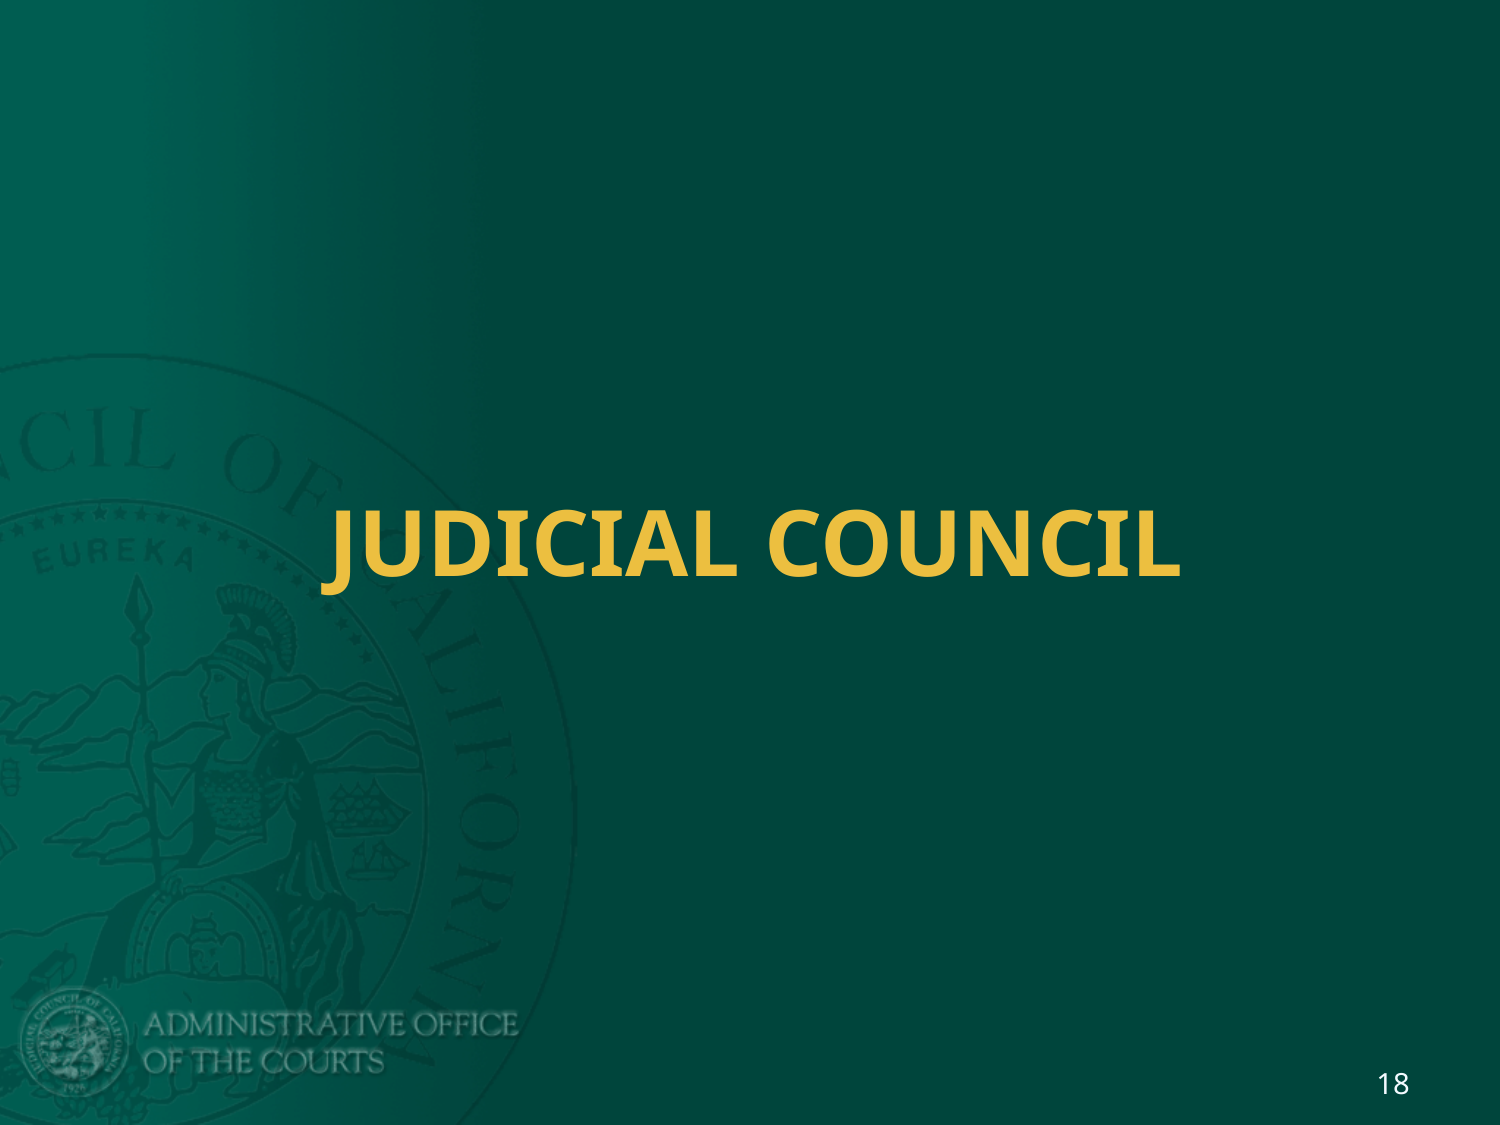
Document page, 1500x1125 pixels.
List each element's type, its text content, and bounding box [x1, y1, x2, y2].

slide_number 18 [1112, 1037, 1426, 1113]
picture [0, 0, 1500, 1125]
list JUDICIAL COUNCIL [118, 476, 1394, 724]
